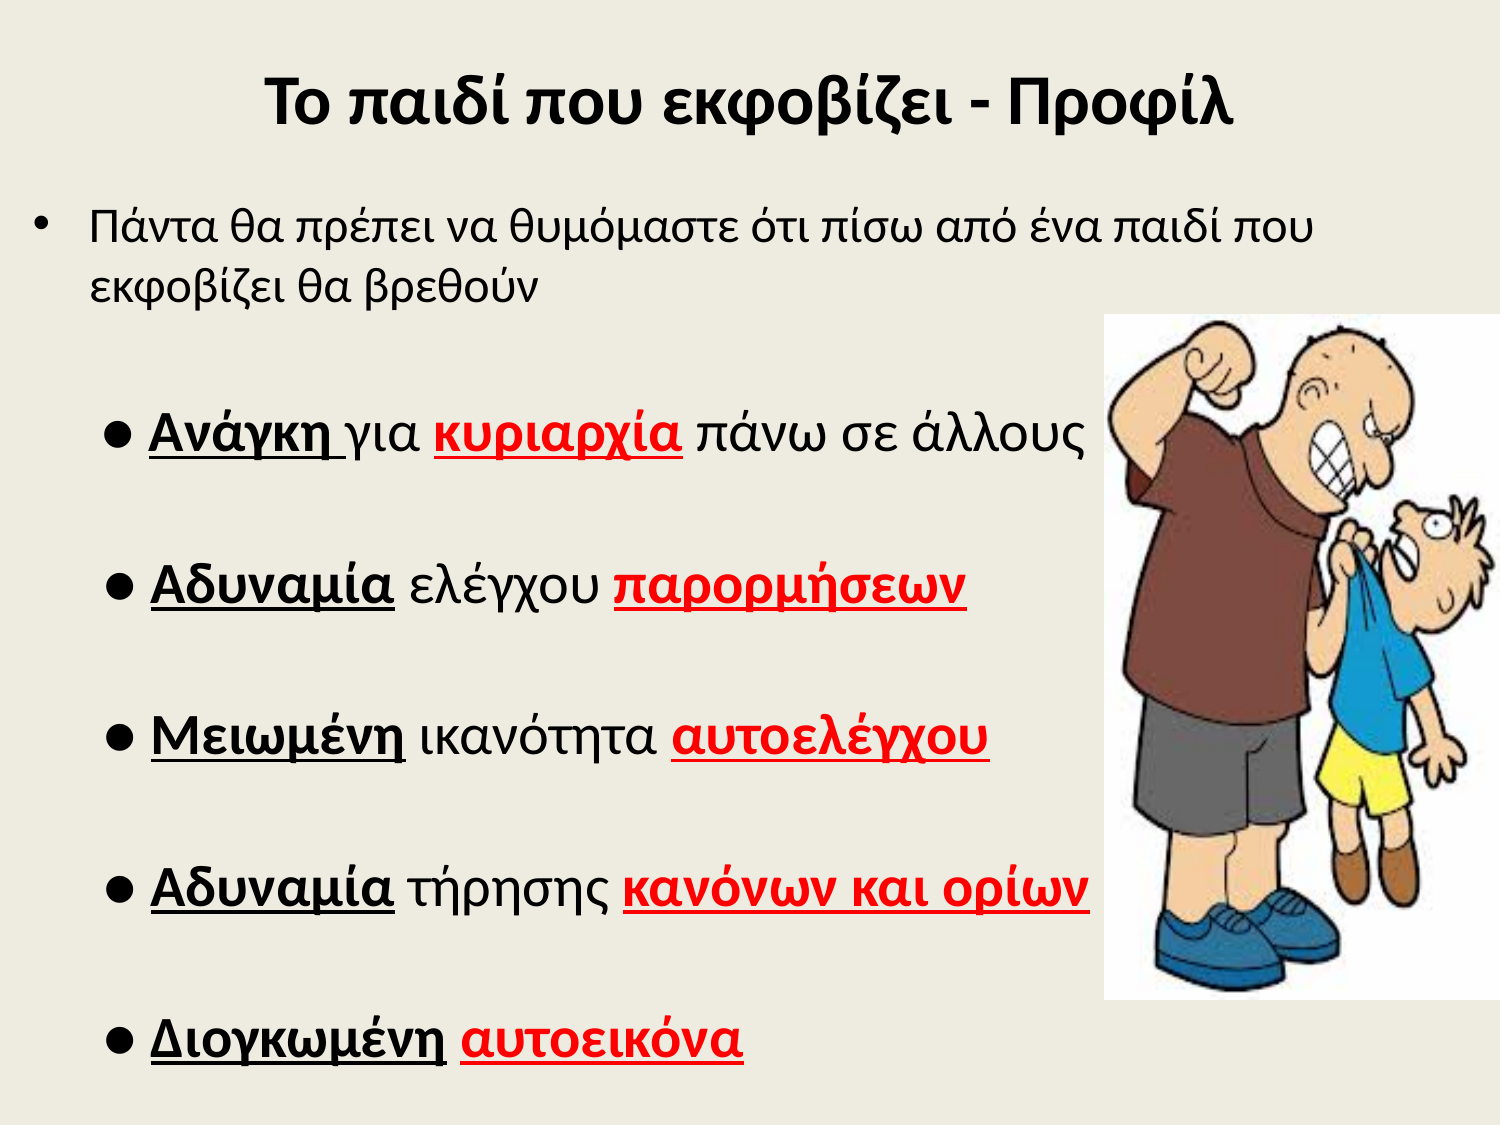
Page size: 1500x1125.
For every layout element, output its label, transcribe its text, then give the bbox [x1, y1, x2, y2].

title Το παιδί που εκφοβίζει - Προφίλ [75, 45, 1425, 184]
list Πάντα θα πρέπει να θυμόμαστε ότι πίσω από ένα παιδί που εκφοβίζει θα βρεθούν ● Ανάγκη για κυριαρχία πάνω σε άλλους ● Αδυναμία ελέγχου παρορμήσεων ● Μειωμένη ικανότητα αυτοελέγχου ● Αδυναμία τήρησης κανόνων και ορίων ● Διογκωμένη αυτοεικόνα [17, 184, 1425, 1125]
picture [1104, 314, 1500, 1000]
